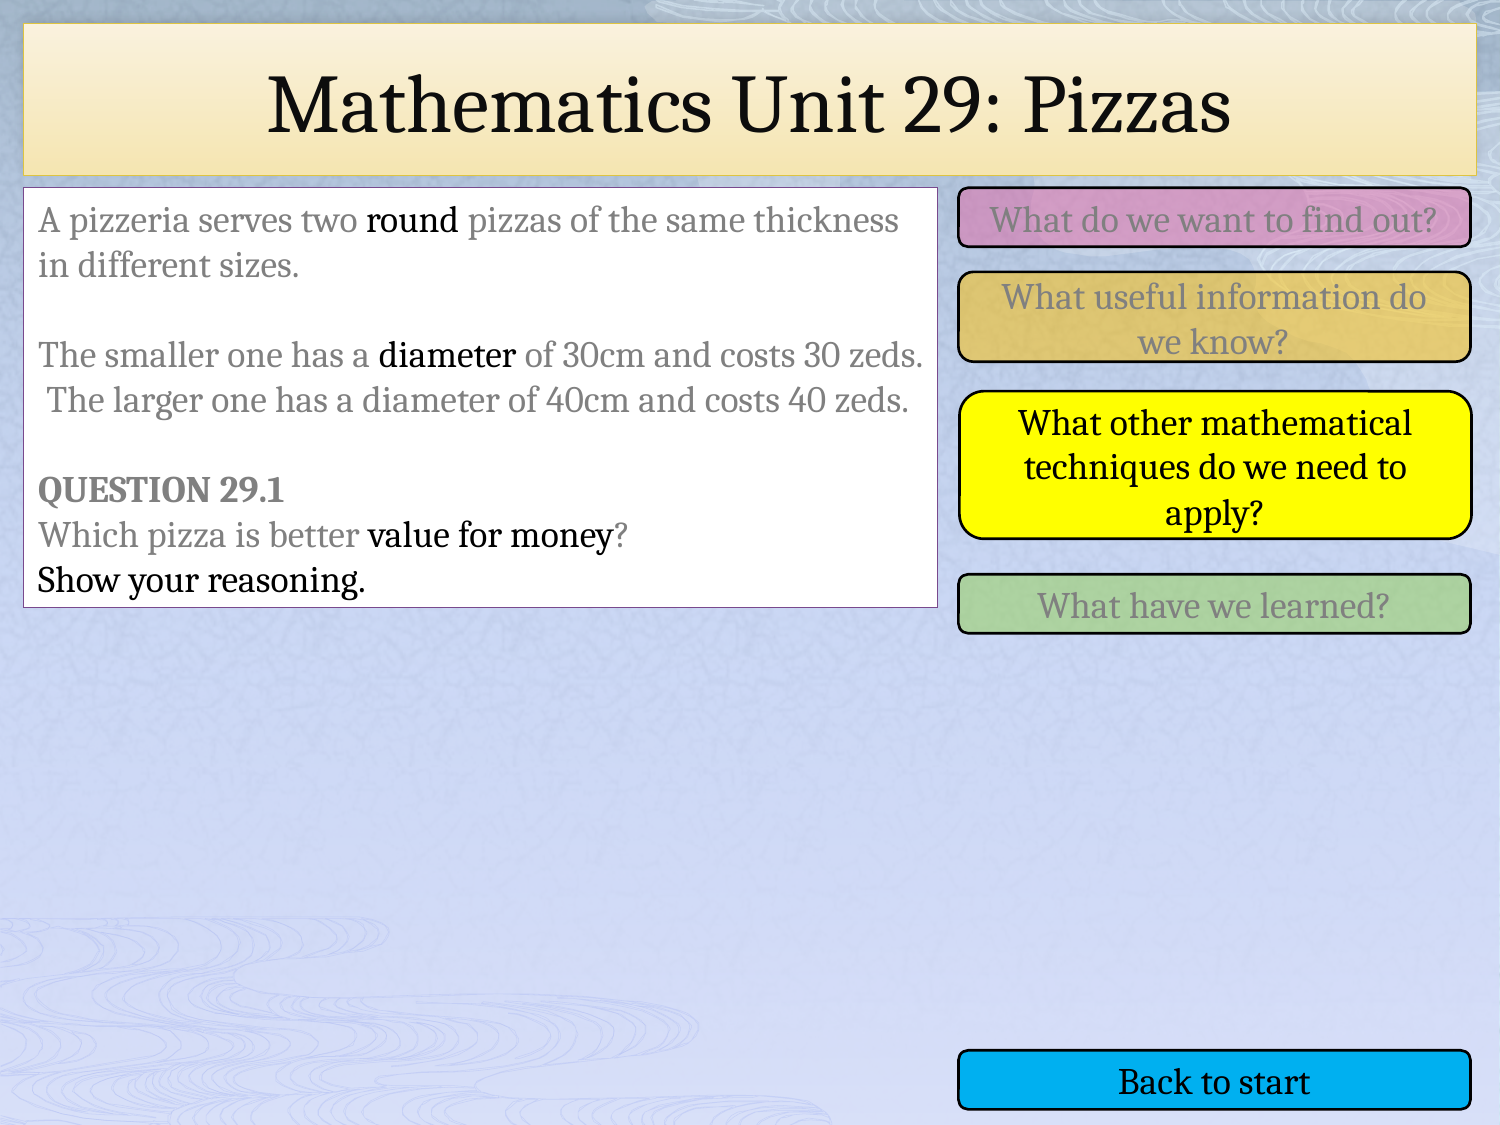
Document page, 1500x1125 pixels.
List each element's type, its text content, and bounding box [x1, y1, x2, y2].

text_box What other mathematical techniques do we need to apply? [958, 389, 1473, 541]
title Mathematics Unit 29: Pizzas [23, 23, 1477, 176]
text_box A pizzeria serves two round pizzas of the same thickness in different sizes. The smaller one has a diameter of 30cm and costs 30 zeds. The larger one has a diameter of 40cm and costs 40 zeds. QUESTION 29.1 Which pizza is better value for money? Show your reasoning. [23, 187, 938, 653]
text_box What useful information do we know? [957, 270, 1472, 364]
text_box What do we want to find out? [957, 186, 1472, 249]
text_box Back to start [957, 1048, 1472, 1111]
text_box What have we learned? [957, 572, 1472, 635]
